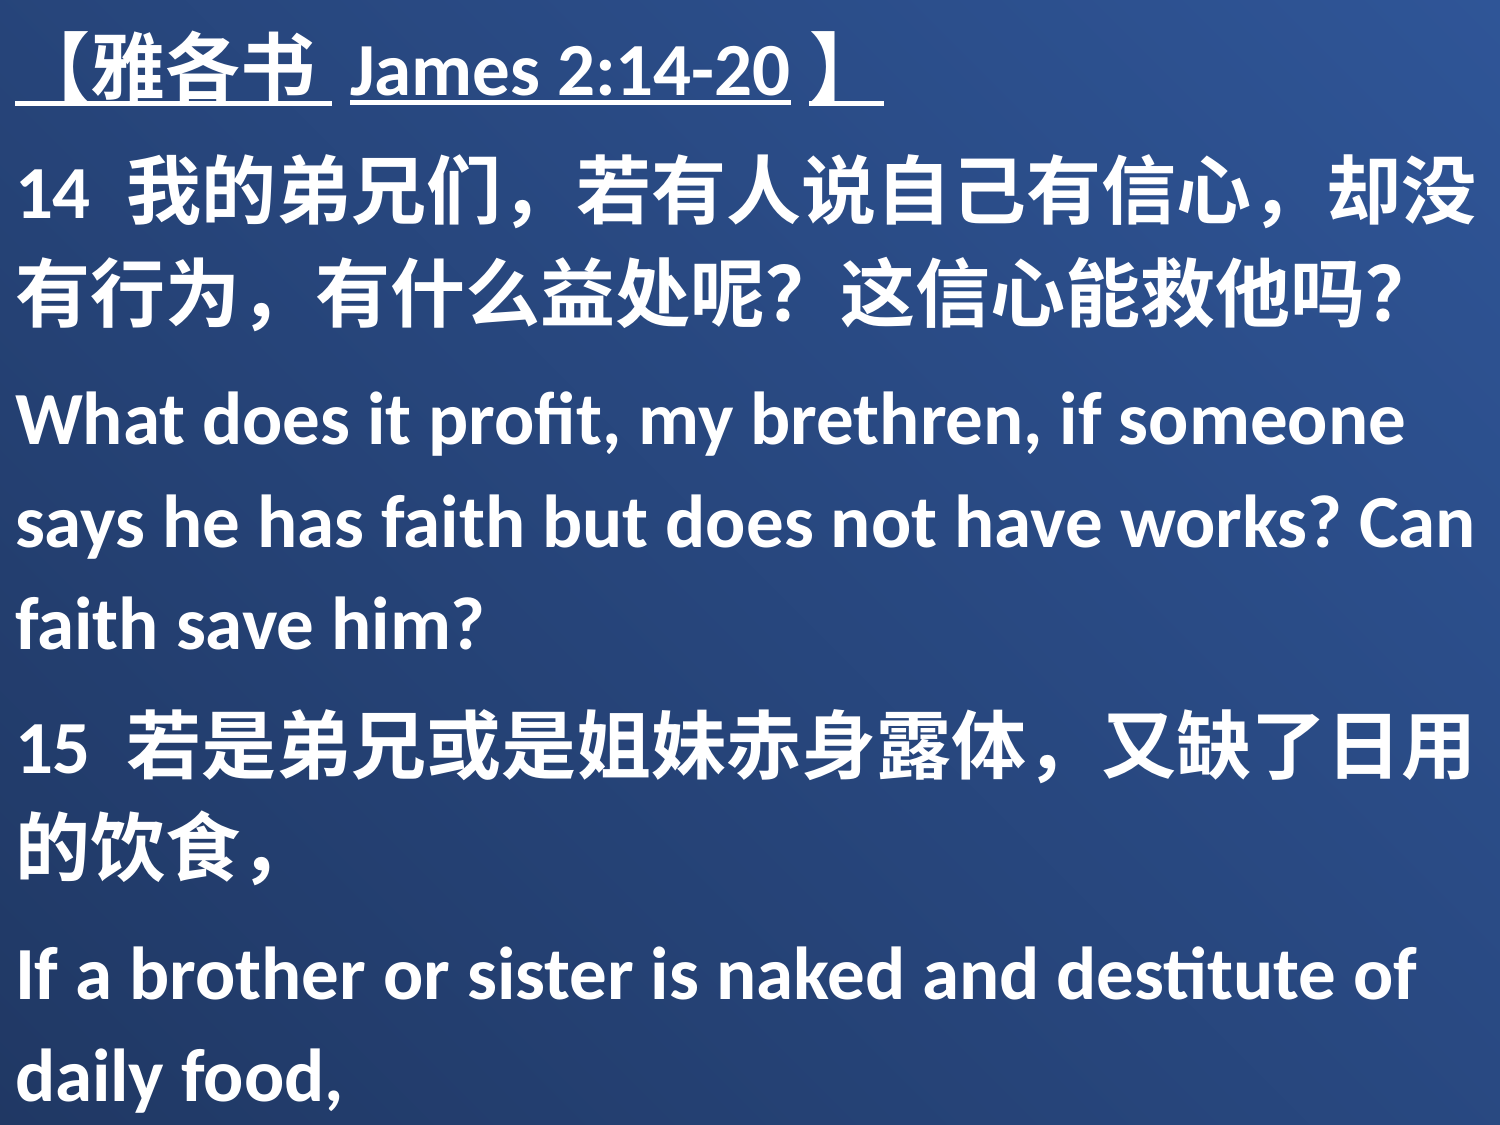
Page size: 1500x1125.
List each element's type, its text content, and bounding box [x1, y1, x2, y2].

subtitle 【雅各书 James 2:14-20】 14 我的弟兄们，若有人说自己有信心，却没有行为，有什么益处呢？这信心能救他吗？ What does it profit, my brethren, if someone says he has faith but does not have works? Can faith save him? 15 若是弟兄或是姐妹赤身露体，又缺了日用的饮食， If a brother or sister is naked and destitute of daily food, [0, 0, 1500, 1125]
